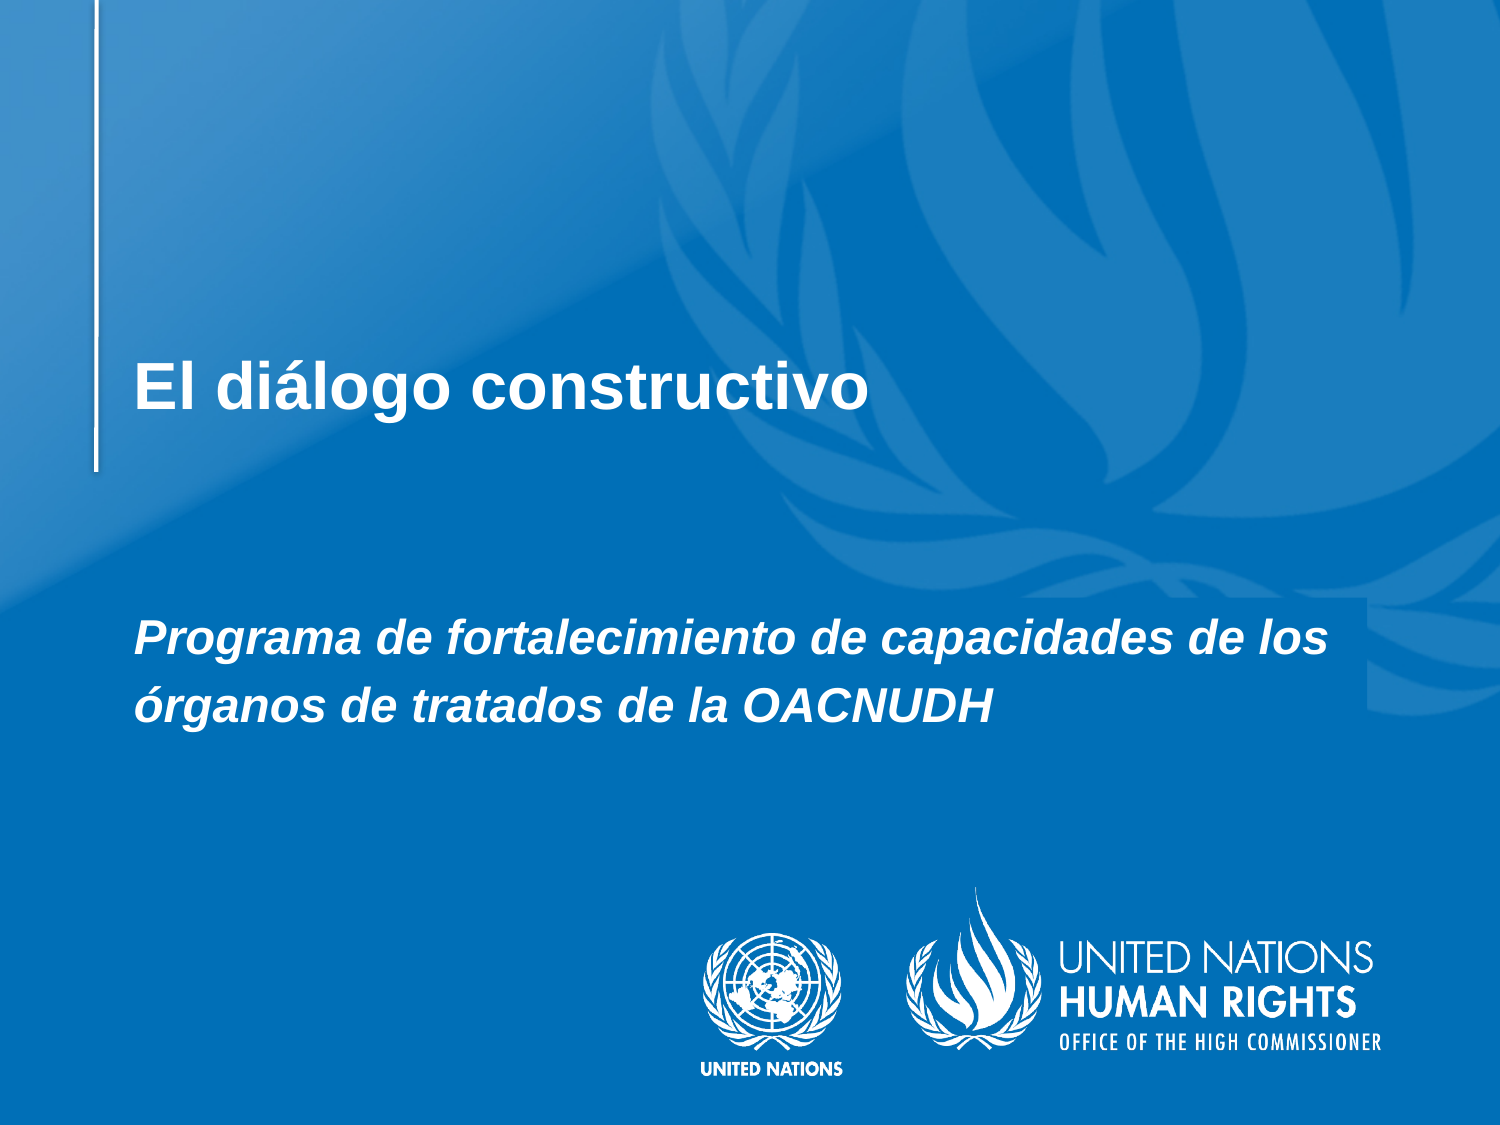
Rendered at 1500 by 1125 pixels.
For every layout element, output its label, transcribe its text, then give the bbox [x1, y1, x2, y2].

subtitle Programa de fortalecimiento de capacidades de los órganos de tratados de la OACNUDH [118, 597, 1368, 759]
title El diálogo constructivo [118, 334, 1309, 524]
picture [0, 0, 1500, 1125]
